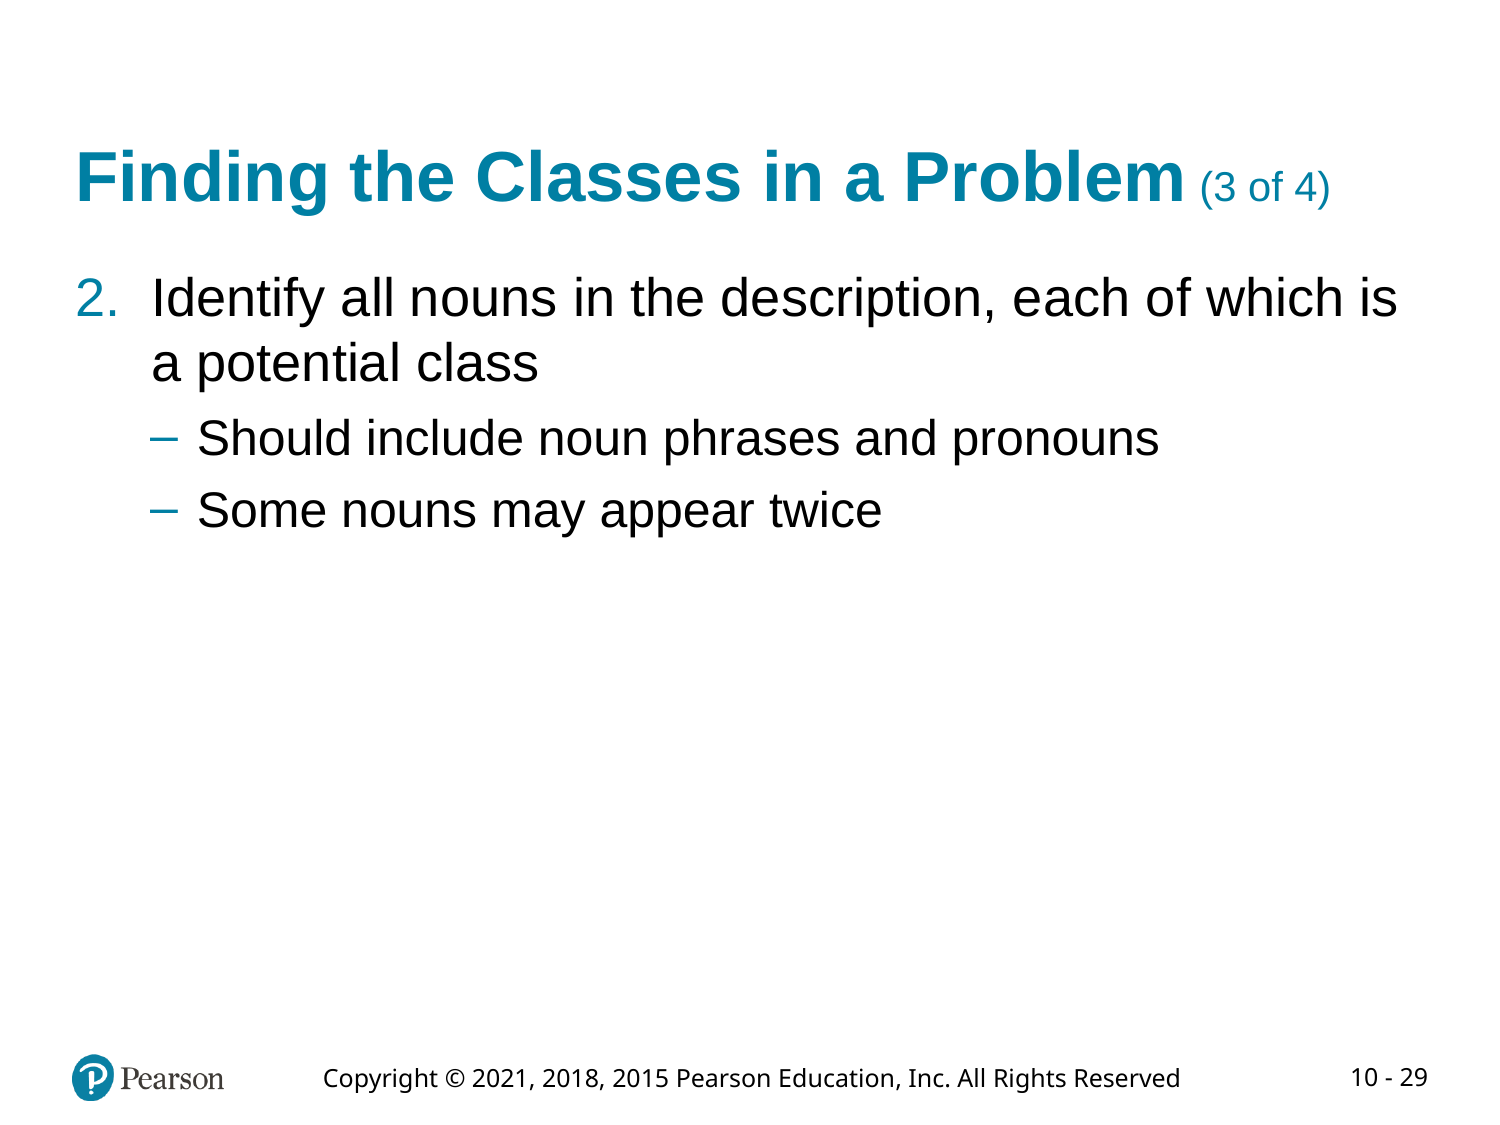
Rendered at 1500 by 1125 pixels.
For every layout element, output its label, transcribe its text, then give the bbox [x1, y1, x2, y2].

list Identify all nouns in the description, each of which is a potential class Should include noun phrases and pronouns Some nouns may appear twice [75, 262, 1425, 1005]
picture [72, 1054, 89, 1072]
title Finding the Classes in a Problem (3 of 4) [75, 35, 1425, 216]
picture [72, 1087, 83, 1101]
picture [99, 1054, 224, 1101]
picture [81, 1064, 107, 1089]
